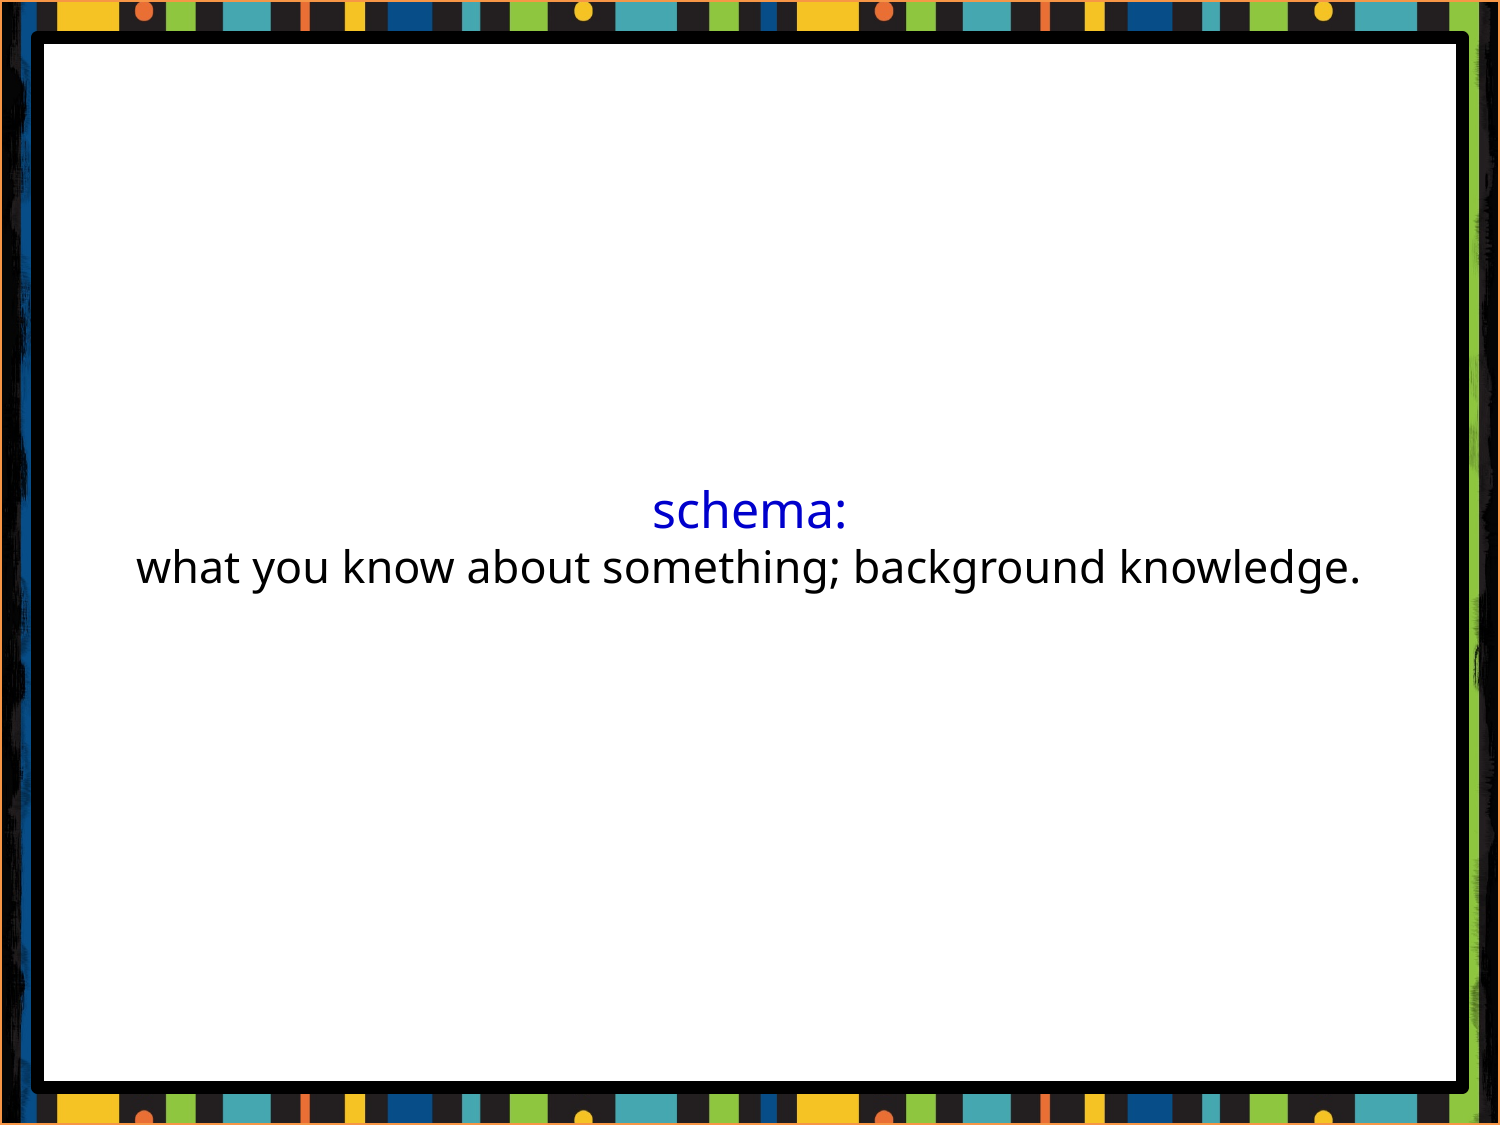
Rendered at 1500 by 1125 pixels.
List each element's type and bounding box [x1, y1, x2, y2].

text_box [0, 0, 1500, 1125]
